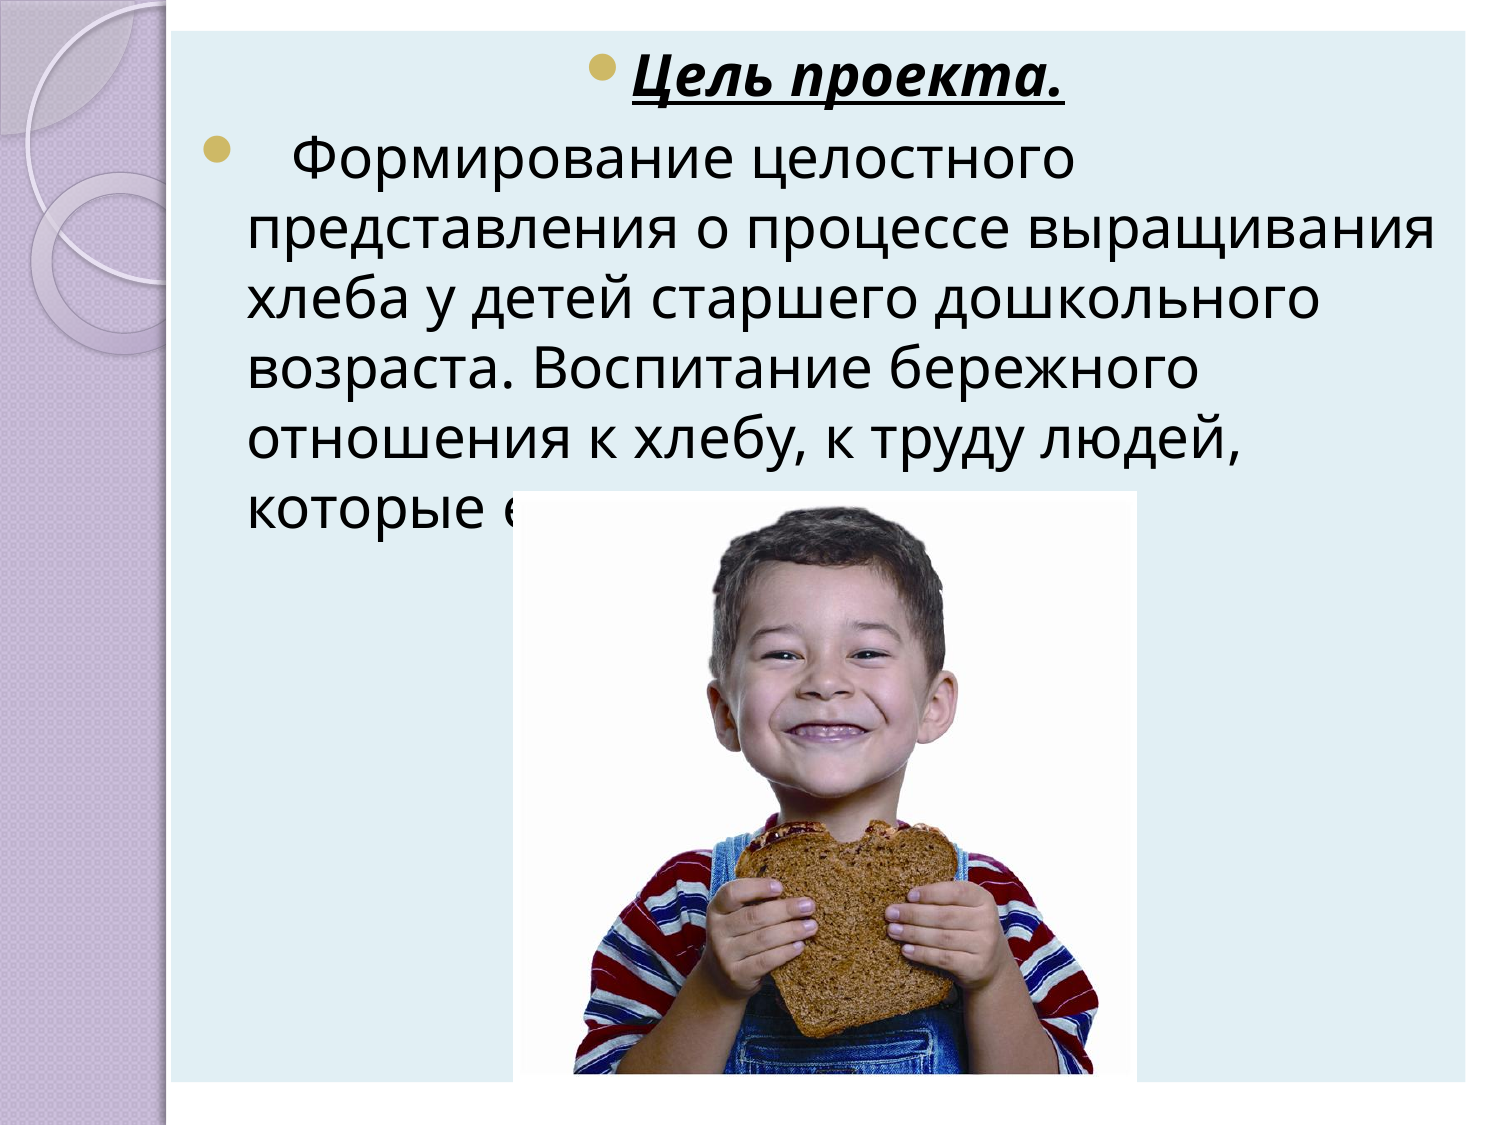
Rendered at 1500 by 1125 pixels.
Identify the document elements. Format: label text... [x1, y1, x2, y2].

picture [513, 491, 1137, 1085]
list Цель проекта. Формирование целостного представления о процессе выращивания хлеба у детей старшего дошкольного возраста. Воспитание бережного отношения к хлебу, к труду людей, которые его выращивают. [171, 30, 1466, 1083]
